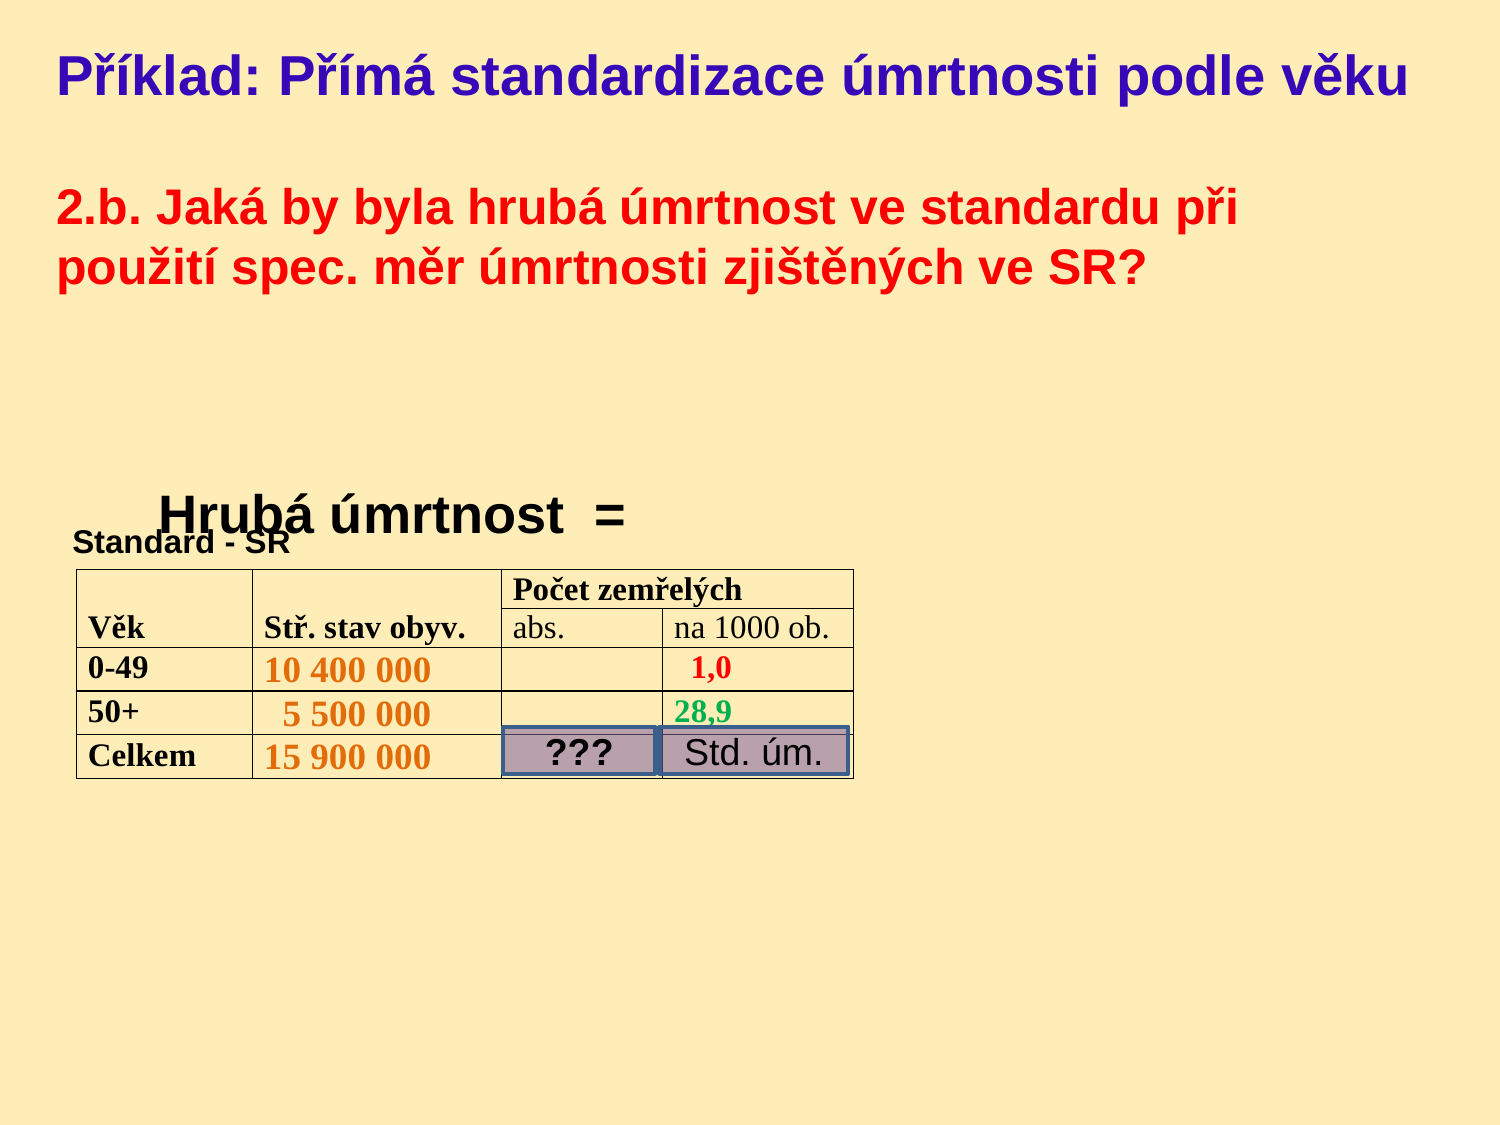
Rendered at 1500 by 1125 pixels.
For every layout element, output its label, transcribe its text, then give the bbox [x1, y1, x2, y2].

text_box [190, 268, 202, 284]
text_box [823, 268, 845, 284]
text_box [408, 268, 414, 283]
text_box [623, 268, 648, 284]
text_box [263, 268, 287, 294]
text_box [393, 268, 398, 283]
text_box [593, 268, 599, 283]
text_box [377, 268, 383, 283]
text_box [121, 268, 144, 284]
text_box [938, 268, 944, 283]
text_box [341, 54, 353, 62]
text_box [766, 268, 772, 283]
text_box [909, 268, 931, 284]
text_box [577, 268, 589, 284]
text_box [135, 55, 142, 66]
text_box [292, 268, 314, 284]
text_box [699, 268, 705, 283]
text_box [955, 268, 961, 283]
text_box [869, 268, 875, 283]
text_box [234, 268, 256, 284]
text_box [414, 54, 427, 62]
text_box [1222, 55, 1229, 66]
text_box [544, 268, 550, 283]
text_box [89, 268, 114, 284]
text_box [557, 268, 563, 283]
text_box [1070, 59, 1077, 66]
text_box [486, 59, 493, 66]
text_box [779, 268, 801, 284]
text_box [1207, 55, 1214, 66]
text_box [150, 268, 170, 283]
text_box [176, 268, 182, 283]
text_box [852, 268, 858, 283]
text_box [610, 268, 616, 283]
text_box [653, 268, 675, 284]
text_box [282, 57, 313, 66]
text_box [513, 268, 519, 283]
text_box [1009, 268, 1031, 284]
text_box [682, 268, 694, 284]
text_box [95, 53, 114, 62]
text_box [420, 268, 442, 284]
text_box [207, 268, 213, 283]
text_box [119, 54, 131, 62]
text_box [1085, 268, 1114, 283]
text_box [855, 54, 867, 62]
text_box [807, 268, 819, 284]
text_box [1051, 268, 1079, 284]
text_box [589, 55, 596, 66]
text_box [529, 268, 534, 283]
title Příklad: Přímá standardizace úmrtnosti podle věku 2.b. Jaká by byla hrubá úmrtnost ve standardu při použití spec. měr úmrtnosti zjištěných ve SR? [41, 66, 1427, 268]
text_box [232, 55, 239, 66]
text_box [482, 268, 505, 284]
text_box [64, 494, 1083, 1050]
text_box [317, 53, 336, 62]
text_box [881, 268, 901, 294]
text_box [1319, 53, 1337, 62]
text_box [60, 268, 84, 294]
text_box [983, 268, 1001, 283]
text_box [449, 268, 455, 283]
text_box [676, 55, 683, 66]
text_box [166, 55, 173, 66]
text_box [1347, 55, 1354, 66]
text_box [952, 59, 959, 66]
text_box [726, 268, 746, 283]
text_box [320, 268, 342, 284]
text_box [60, 57, 91, 66]
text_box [748, 268, 758, 294]
